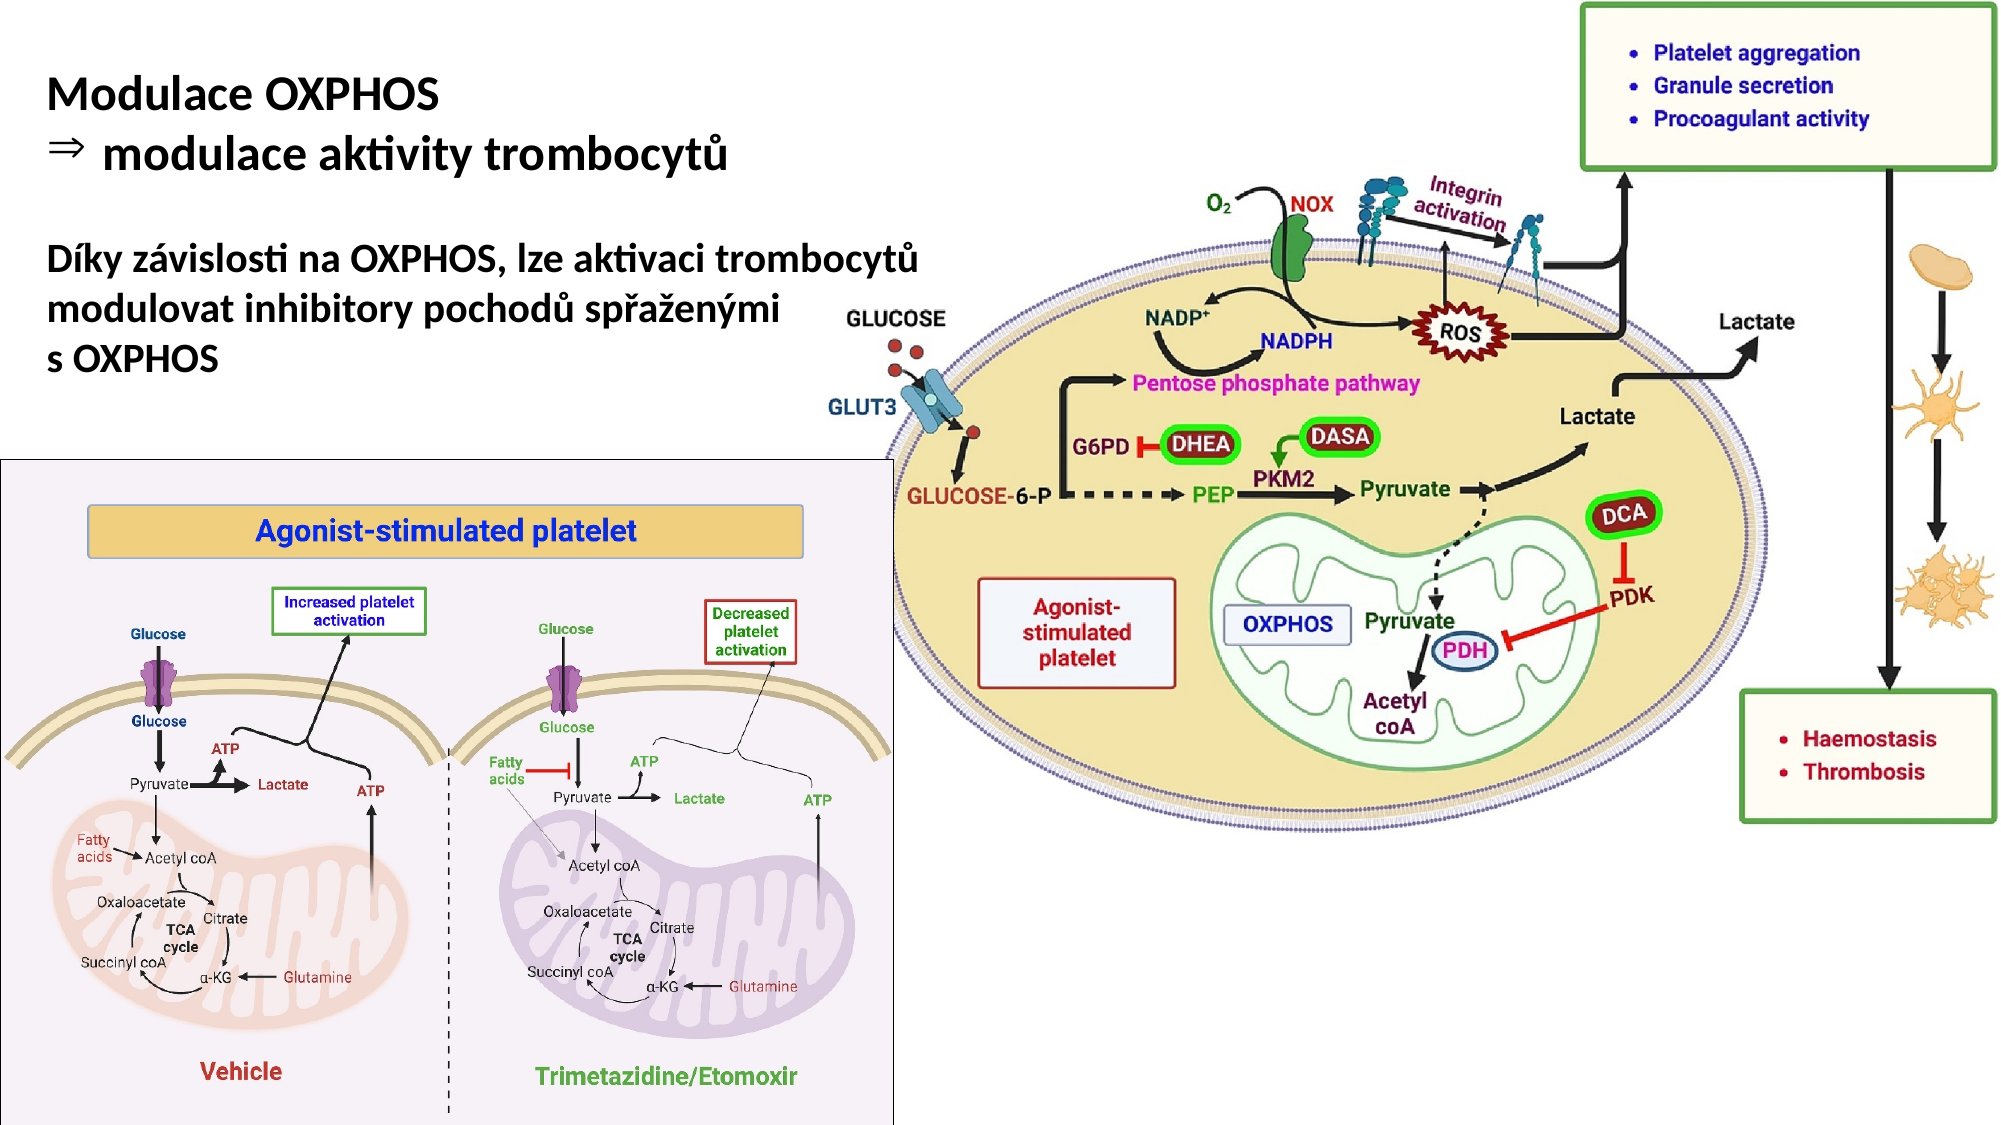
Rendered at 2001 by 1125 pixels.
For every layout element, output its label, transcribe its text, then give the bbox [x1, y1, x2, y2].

text_box Modulace OXPHOS modulace aktivity trombocytů Díky závislosti na OXPHOS, lze aktivaci trombocytů modulovat inhibitory pochodů spřaženými s OXPHOS [31, 52, 826, 388]
picture [0, 0, 2000, 1125]
